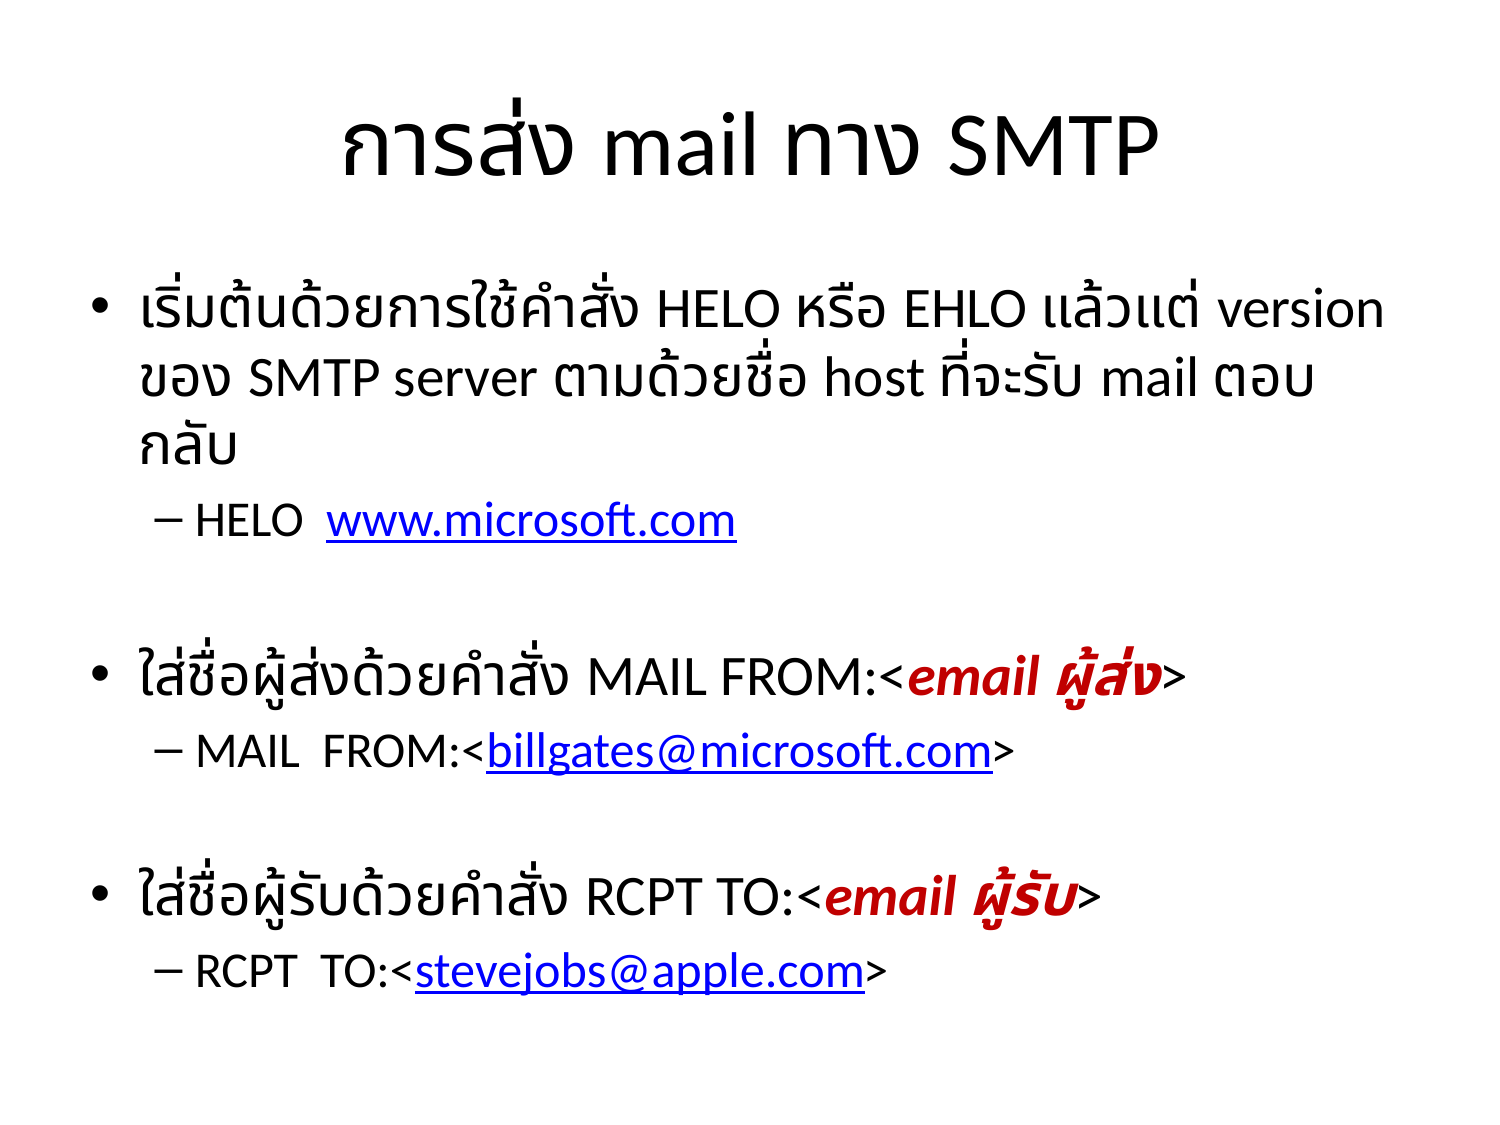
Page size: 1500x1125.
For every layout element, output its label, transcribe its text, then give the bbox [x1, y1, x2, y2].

list เริ่มต้นด้วยการใช้คำสั่ง HELO หรือ EHLO แล้วแต่ version ของ SMTP server ตามด้วยชื่อ host ที่จะรับ mail ตอบกลับ HELO www.microsoft.com ใส่ชื่อผู้ส่งด้วยคำสั่ง MAIL FROM:<email ผู้ส่ง> MAIL FROM:<billgates@microsoft.com> ใส่ชื่อผู้รับด้วยคำสั่ง RCPT TO:<email ผู้รับ> RCPT TO:<stevejobs@apple.com> [75, 262, 1425, 1005]
title การส่ง mail ทาง SMTP [75, 45, 1425, 233]
